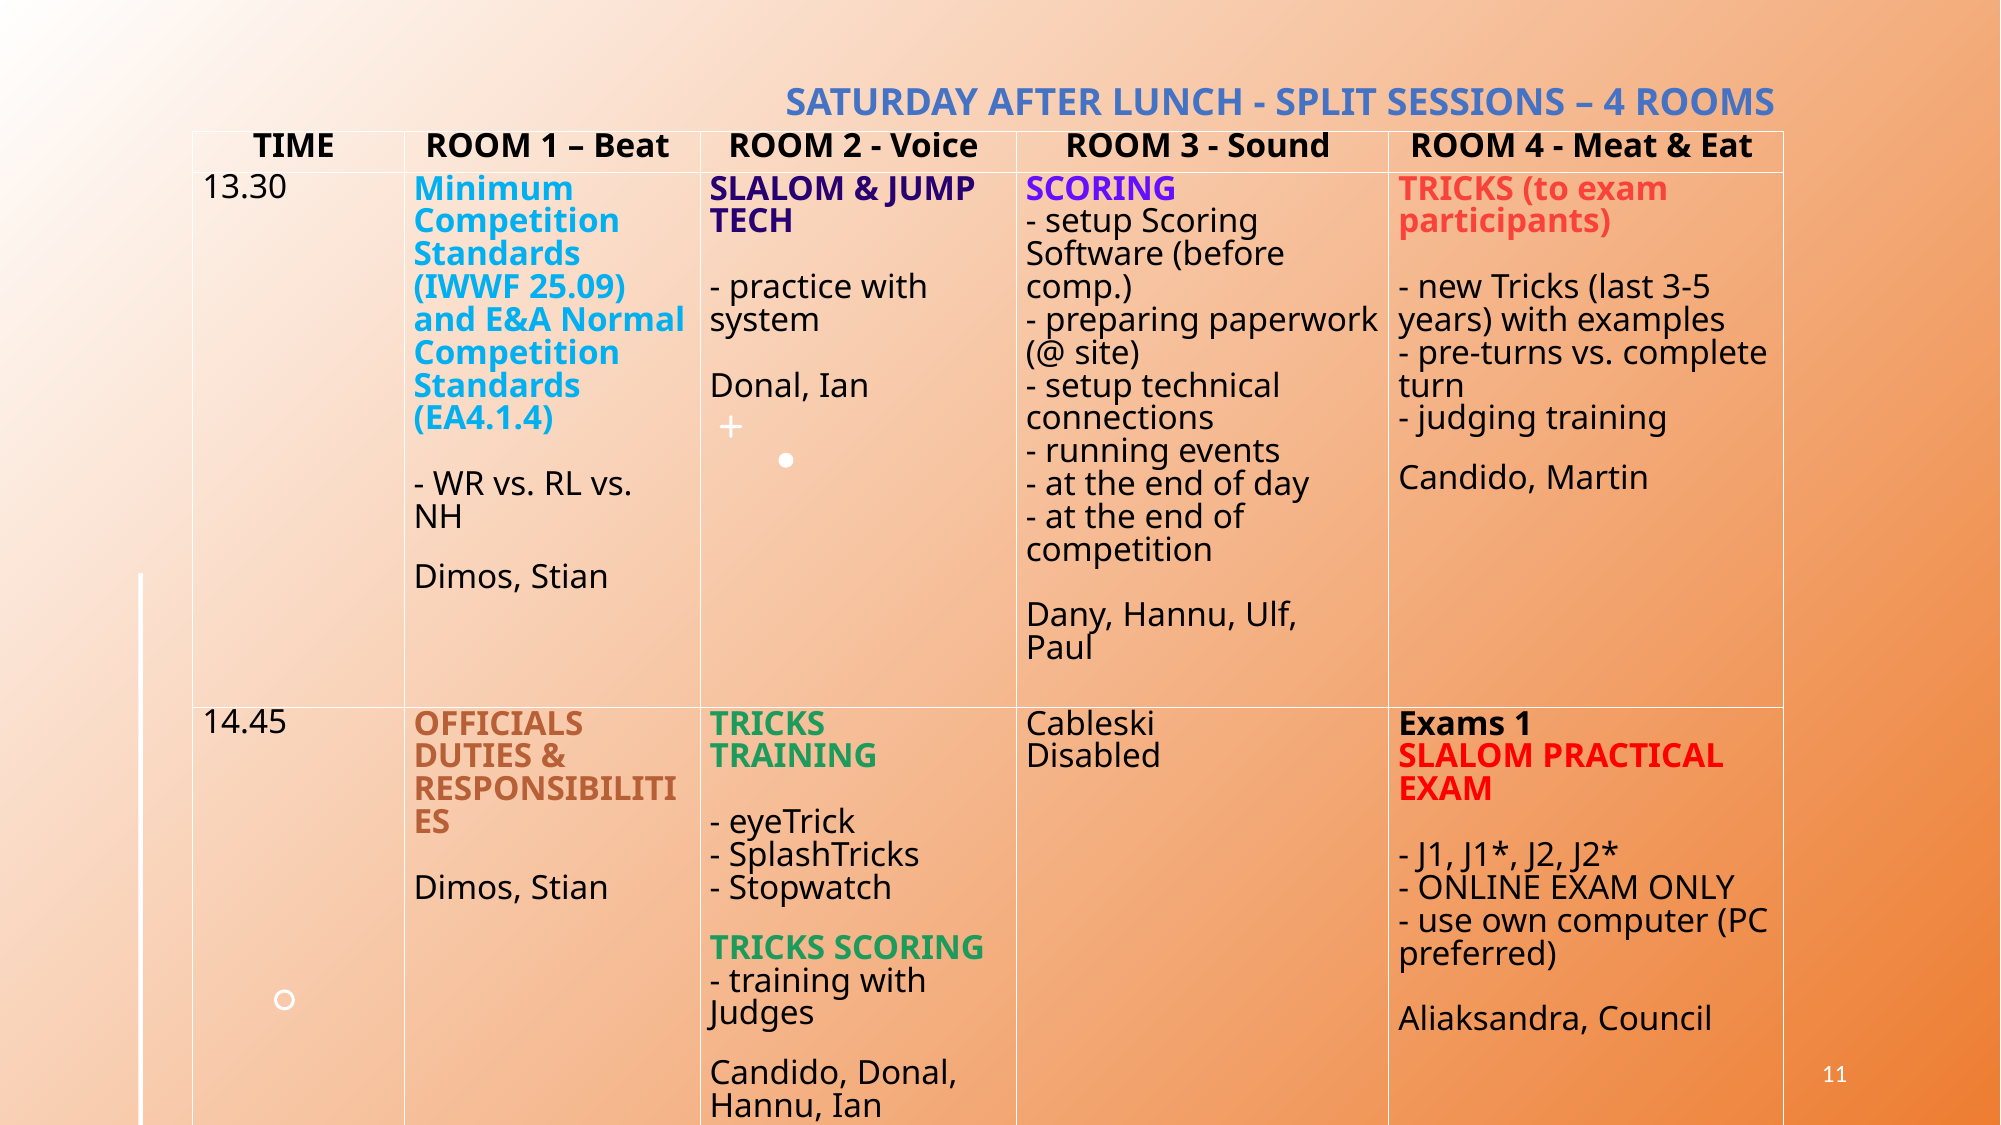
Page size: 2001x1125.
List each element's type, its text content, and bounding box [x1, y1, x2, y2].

table_cell SLALOM & JUMP TECH - practice with system Donal, Ian [701, 173, 1016, 707]
table_header ROOM 4 - Meat & Eat [1389, 132, 1783, 172]
table_cell TRICKS (to exam participants) - new Tricks (last 3-5 years) with examples - pre-turns vs. complete turn - judging training Candido, Martin [1389, 173, 1783, 707]
table_cell 14.45 [193, 708, 404, 1125]
table_cell TRICKS TRAINING - eyeTrick - SplashTricks - Stopwatch TRICKS SCORING - training with Judges Candido, Donal, Hannu, Ian [701, 708, 1016, 1125]
table_header ROOM 3 - Sound [1017, 132, 1388, 172]
table_cell Cableski Disabled [1017, 708, 1388, 1125]
table_cell Minimum Competition Standards (IWWF 25.09) and E&A Normal Competition Standards (EA4.1.4) - WR vs. RL vs. NH Dimos, Stian [405, 173, 700, 707]
table_cell Exams 1 SLALOM PRACTICAL EXAM - J1, J1*, J2, J2* - ONLINE EXAM ONLY - use own computer (PC preferred) Aliaksandra, Council [1389, 708, 1783, 1125]
text_box SATURDAY AFTER LUNCH - SPLIT SESSIONS – 4 ROOMS [770, 70, 1947, 131]
table_header ROOM 1 – Beat [405, 132, 700, 172]
slide_number 11 [1784, 1042, 1863, 1103]
table_header TIME [193, 132, 404, 172]
table_cell 13.30 [193, 173, 404, 707]
table_cell OFFICIALS DUTIES & RESPONSIBILITIES Dimos, Stian [405, 708, 700, 1125]
table_header ROOM 2 - Voice [701, 132, 1016, 172]
table_cell SCORING - setup Scoring Software (before comp.) - preparing paperwork (@ site) - setup technical connections - running events - at the end of day - at the end of competition Dany, Hannu, Ulf, Paul [1017, 173, 1388, 707]
